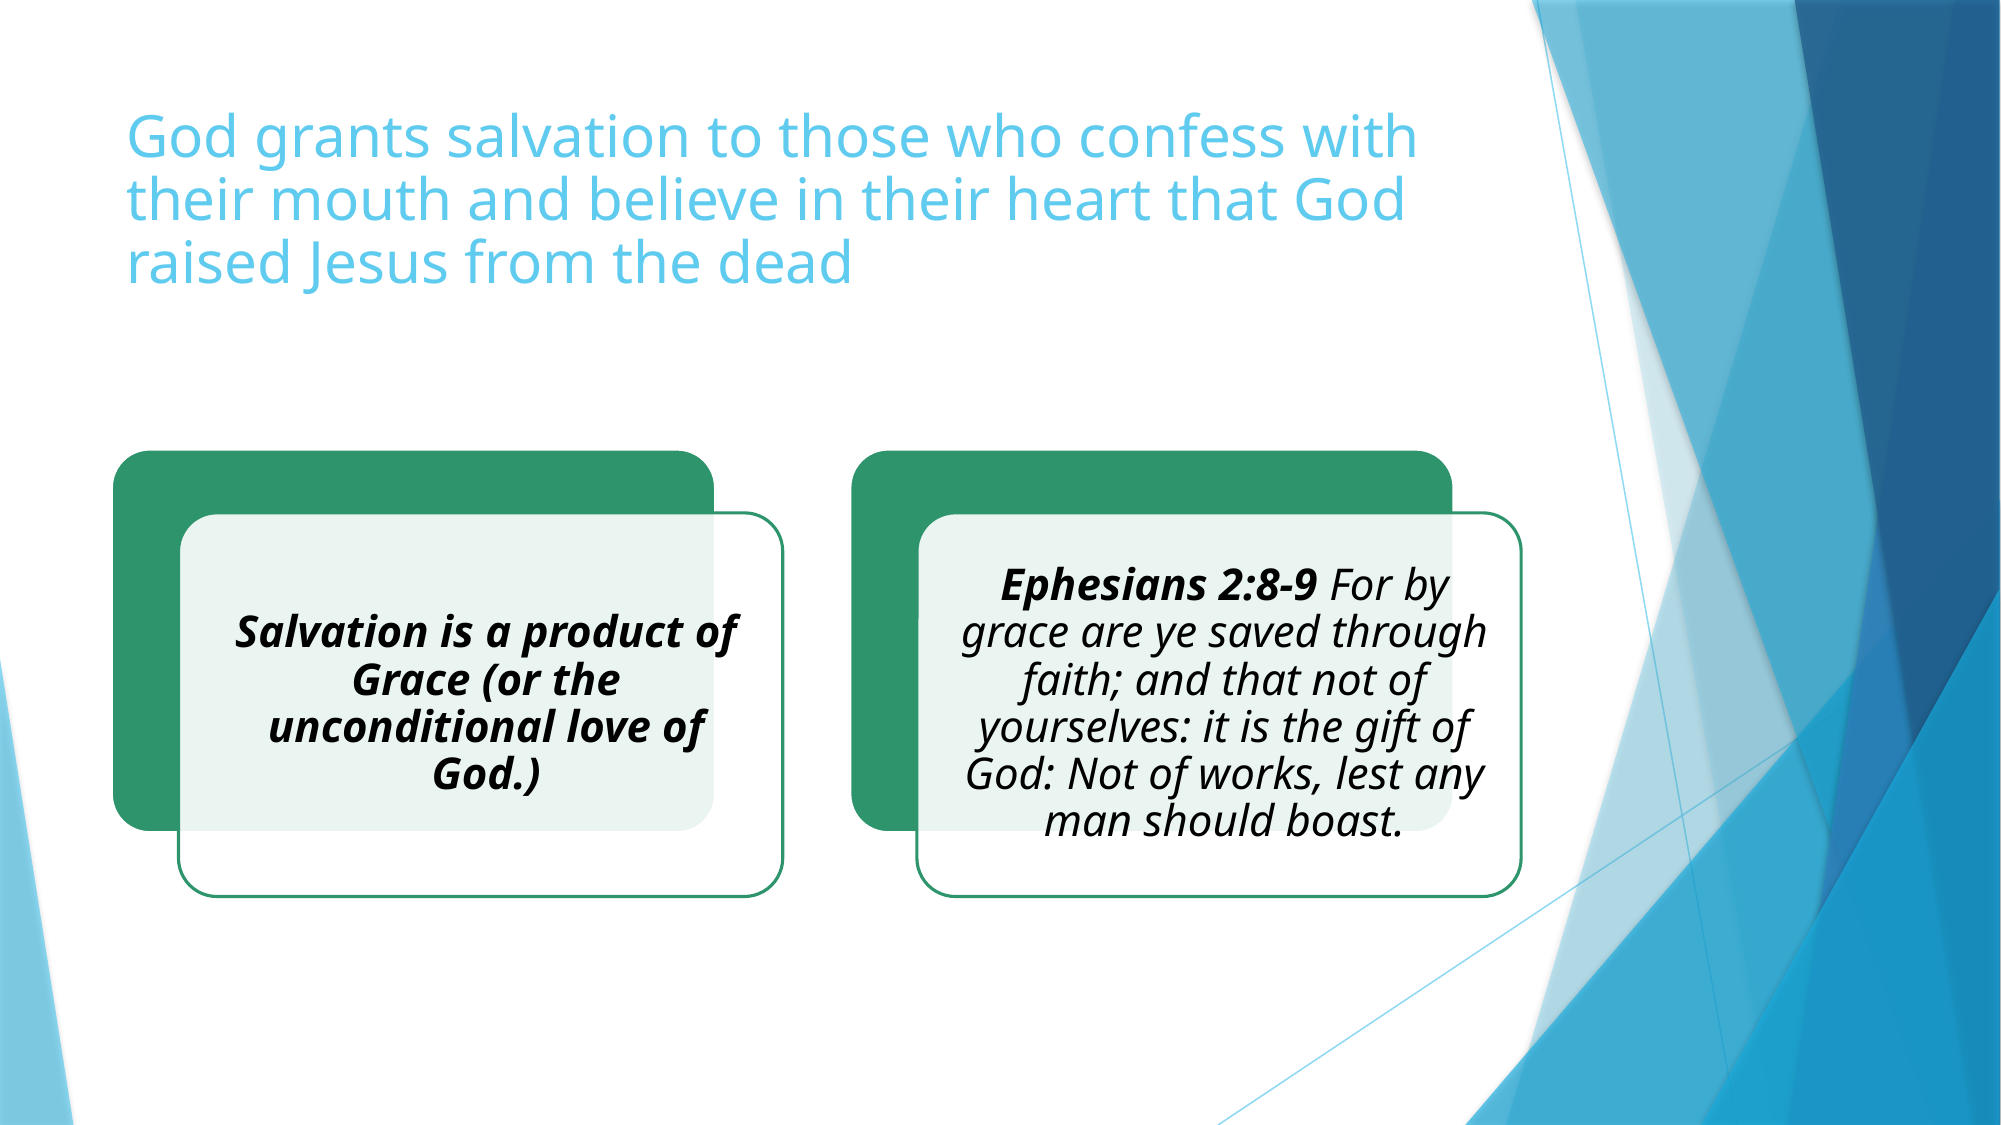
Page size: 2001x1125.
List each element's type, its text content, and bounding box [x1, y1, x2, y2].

title God grants salvation to those who confess with their mouth and believe in their heart that God raised Jesus from the dead [111, 99, 1522, 317]
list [110, 353, 1522, 992]
